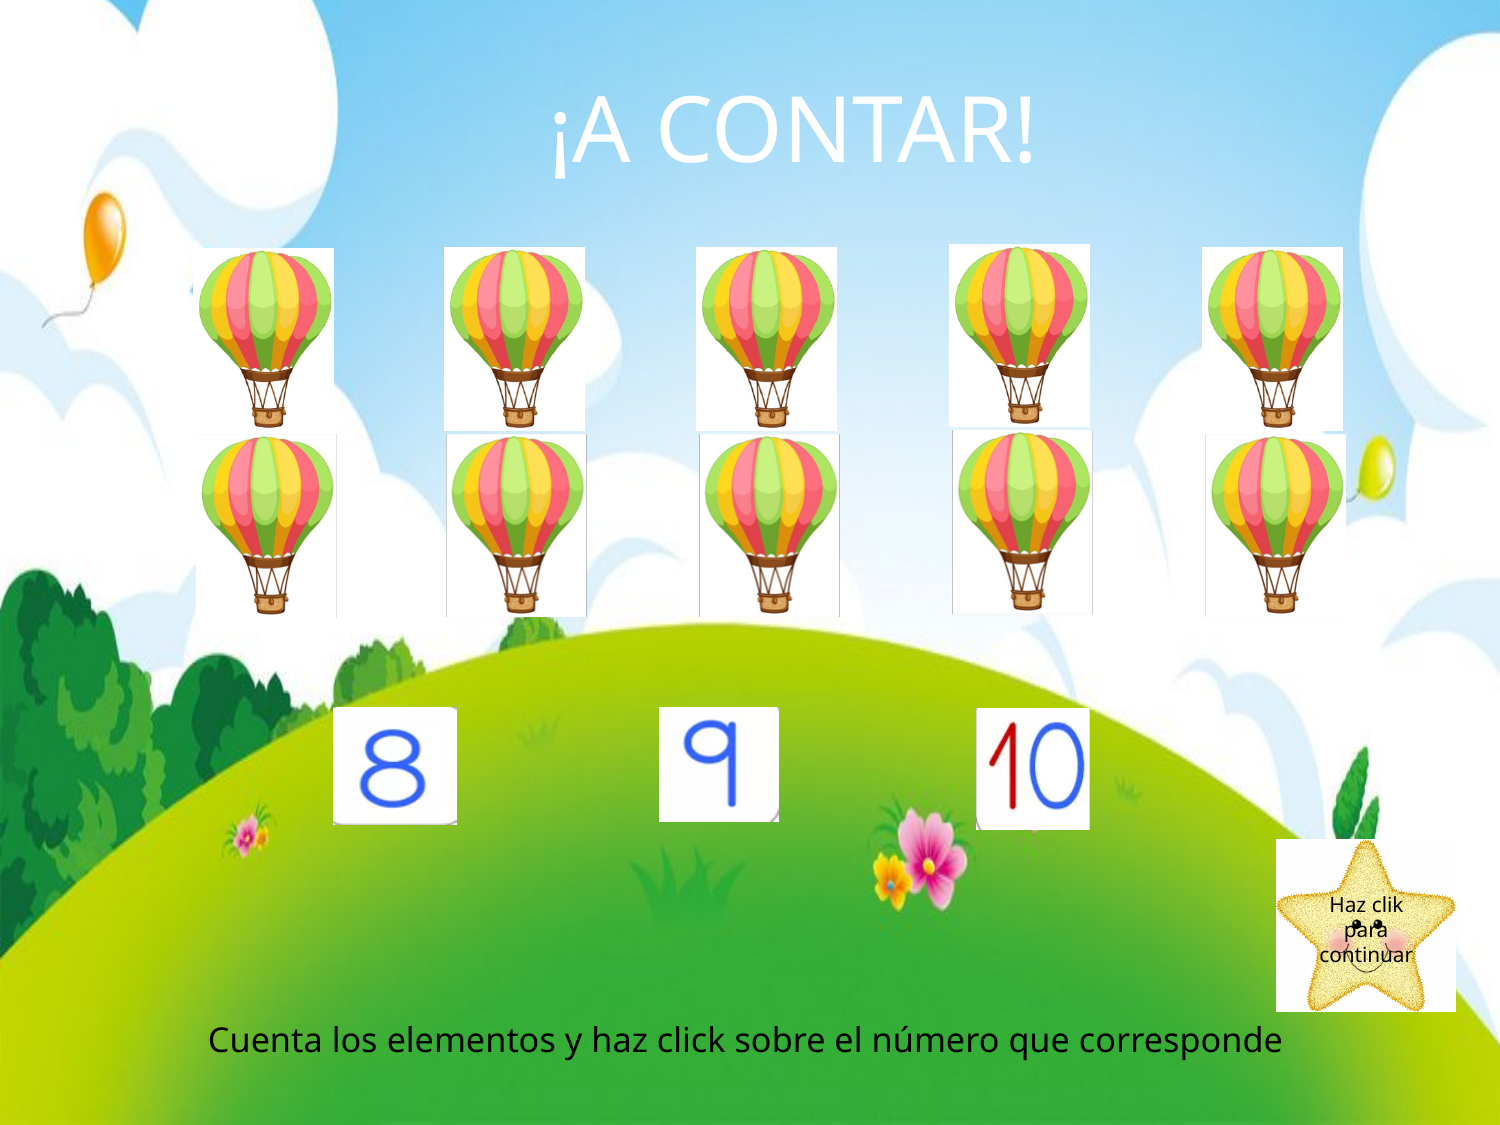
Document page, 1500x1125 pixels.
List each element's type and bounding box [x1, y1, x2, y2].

text_box [1276, 839, 1457, 1012]
picture [0, 0, 1500, 1125]
text_box [193, 244, 1346, 618]
